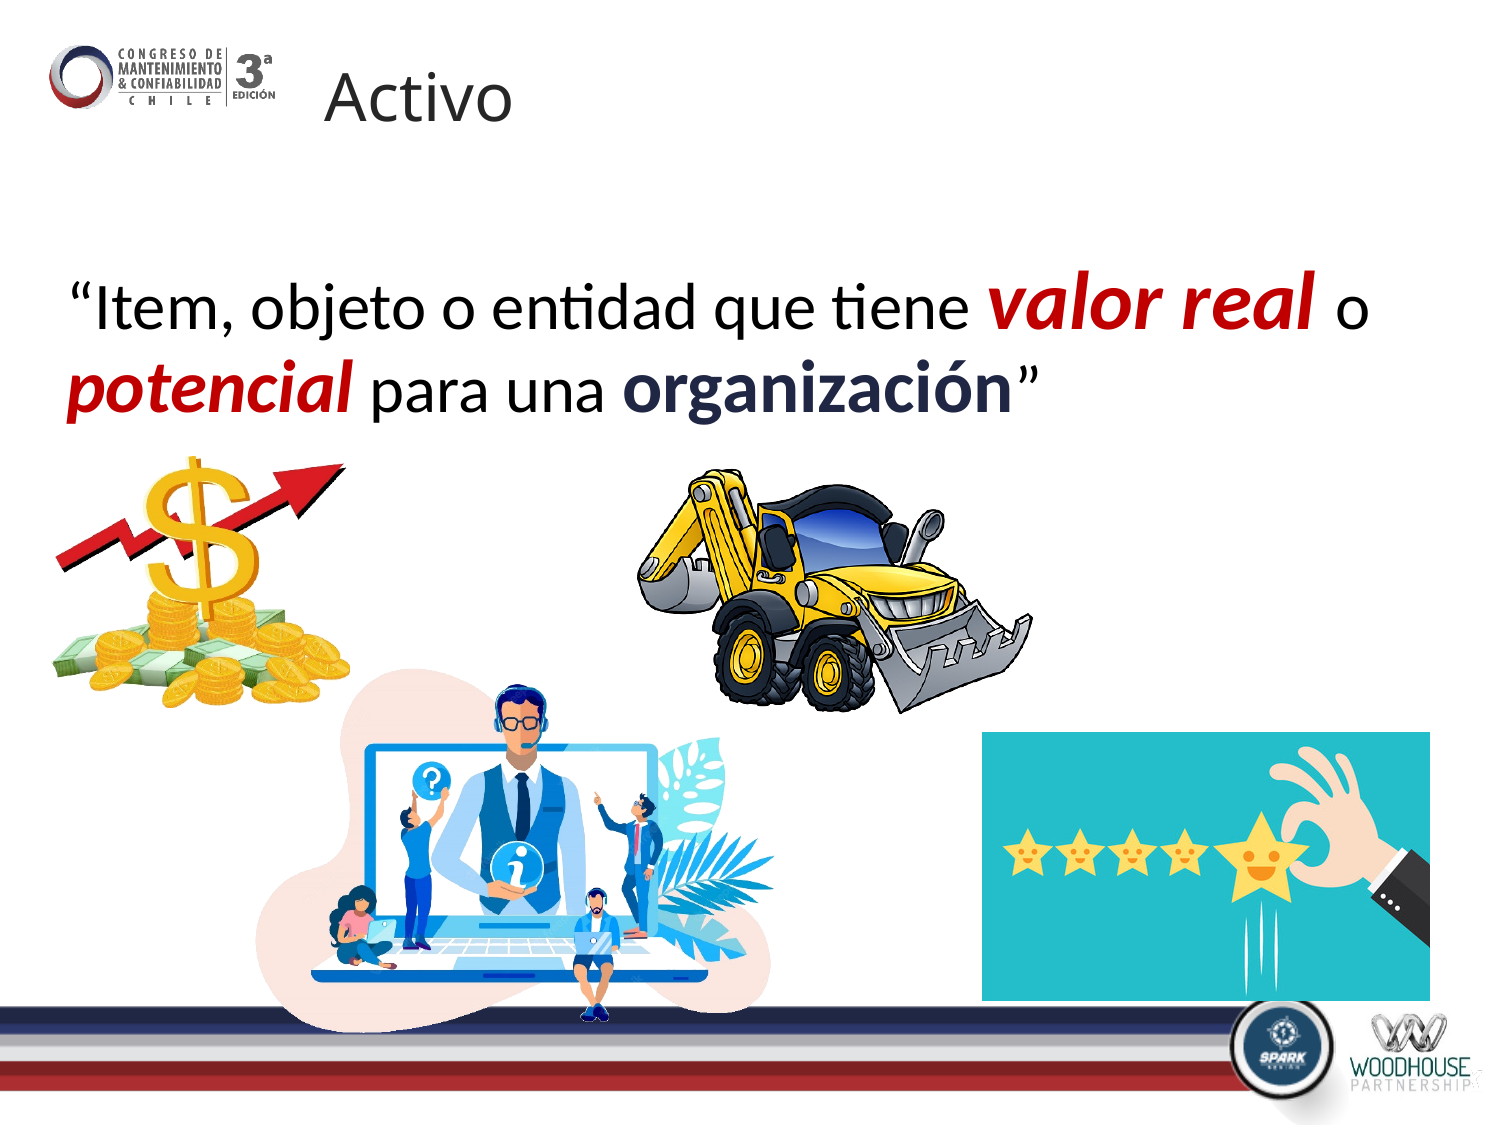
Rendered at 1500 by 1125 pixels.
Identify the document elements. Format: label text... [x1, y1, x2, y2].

list “Item, objeto o entidad que tiene valor real o potencial para una organización” [51, 250, 1449, 461]
title Activo [309, 20, 1430, 179]
picture [0, 456, 1483, 1125]
picture [49, 45, 275, 109]
